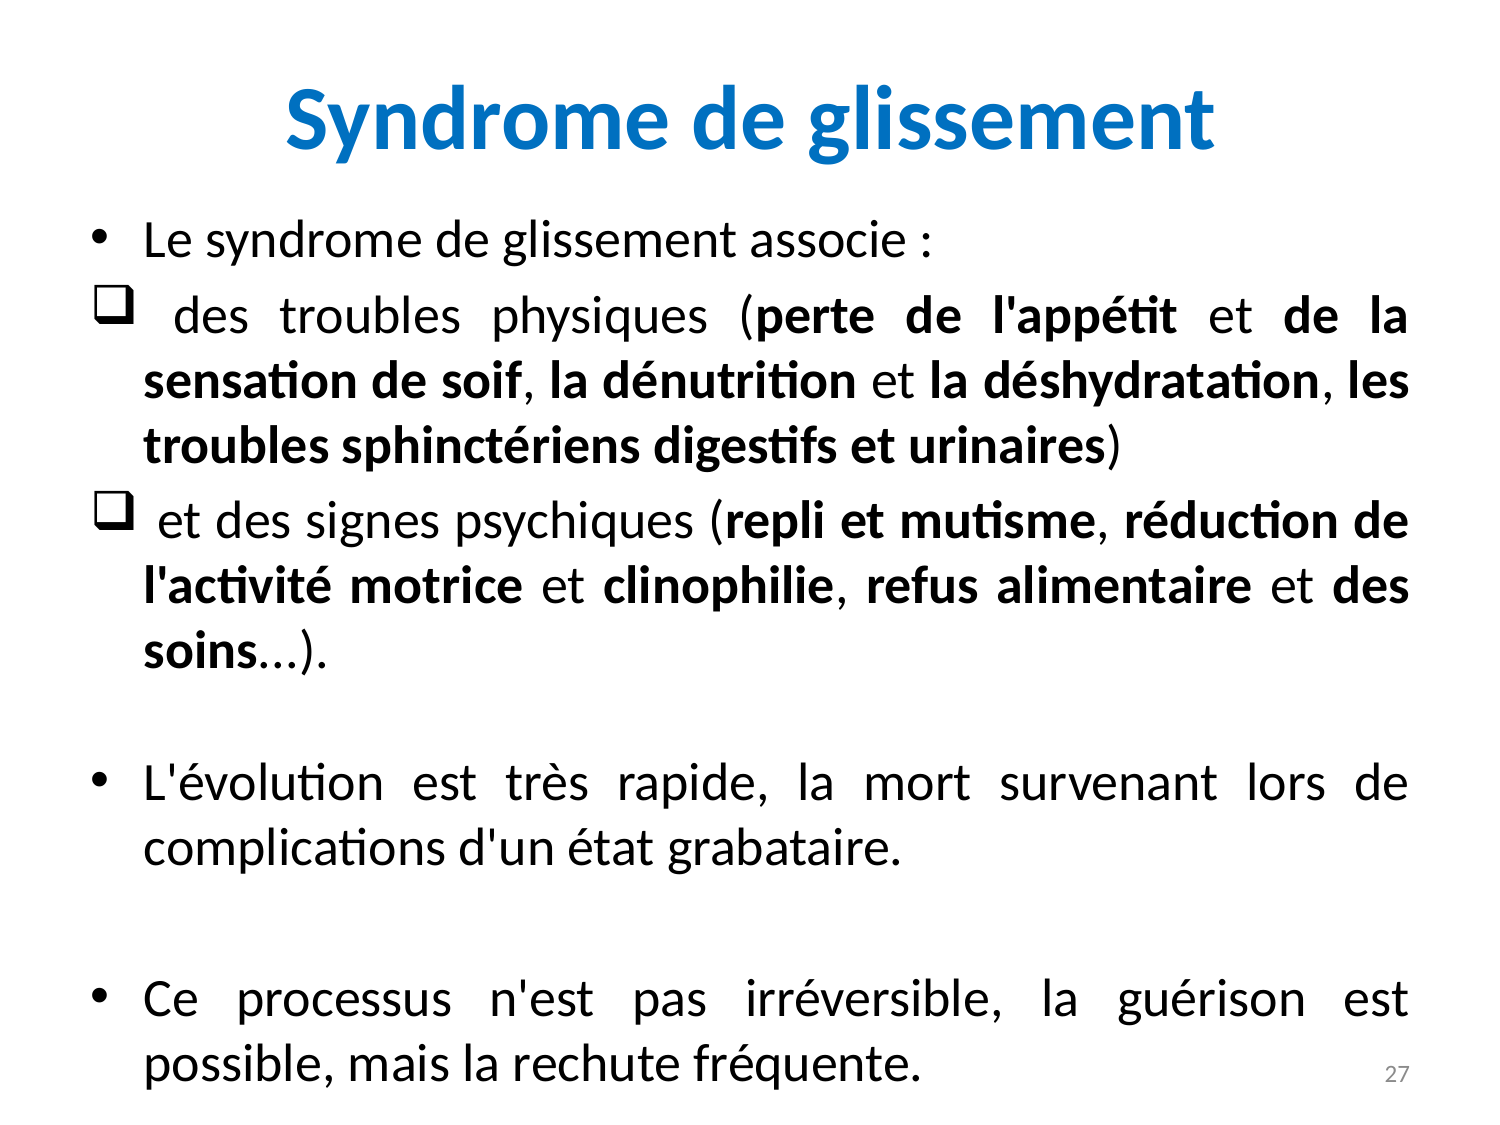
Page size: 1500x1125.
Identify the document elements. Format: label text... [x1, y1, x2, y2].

slide_number 27 [1074, 1042, 1425, 1103]
list Le syndrome de glissement associe : des troubles physiques (perte de l'appétit et de la sensation de soif, la dénutrition et la déshydratation, les troubles sphinctériens digestifs et urinaires) et des signes psychiques (repli et mutisme, réduction de l'activité motrice et clinophilie, refus alimentaire et des soins...). L'évolution est très rapide, la mort survenant lors de complications d'un état grabataire. Ce processus n'est pas irréversible, la guérison est possible, mais la rechute fréquente. [75, 196, 1425, 1106]
title Syndrome de glissement [76, 19, 1427, 207]
